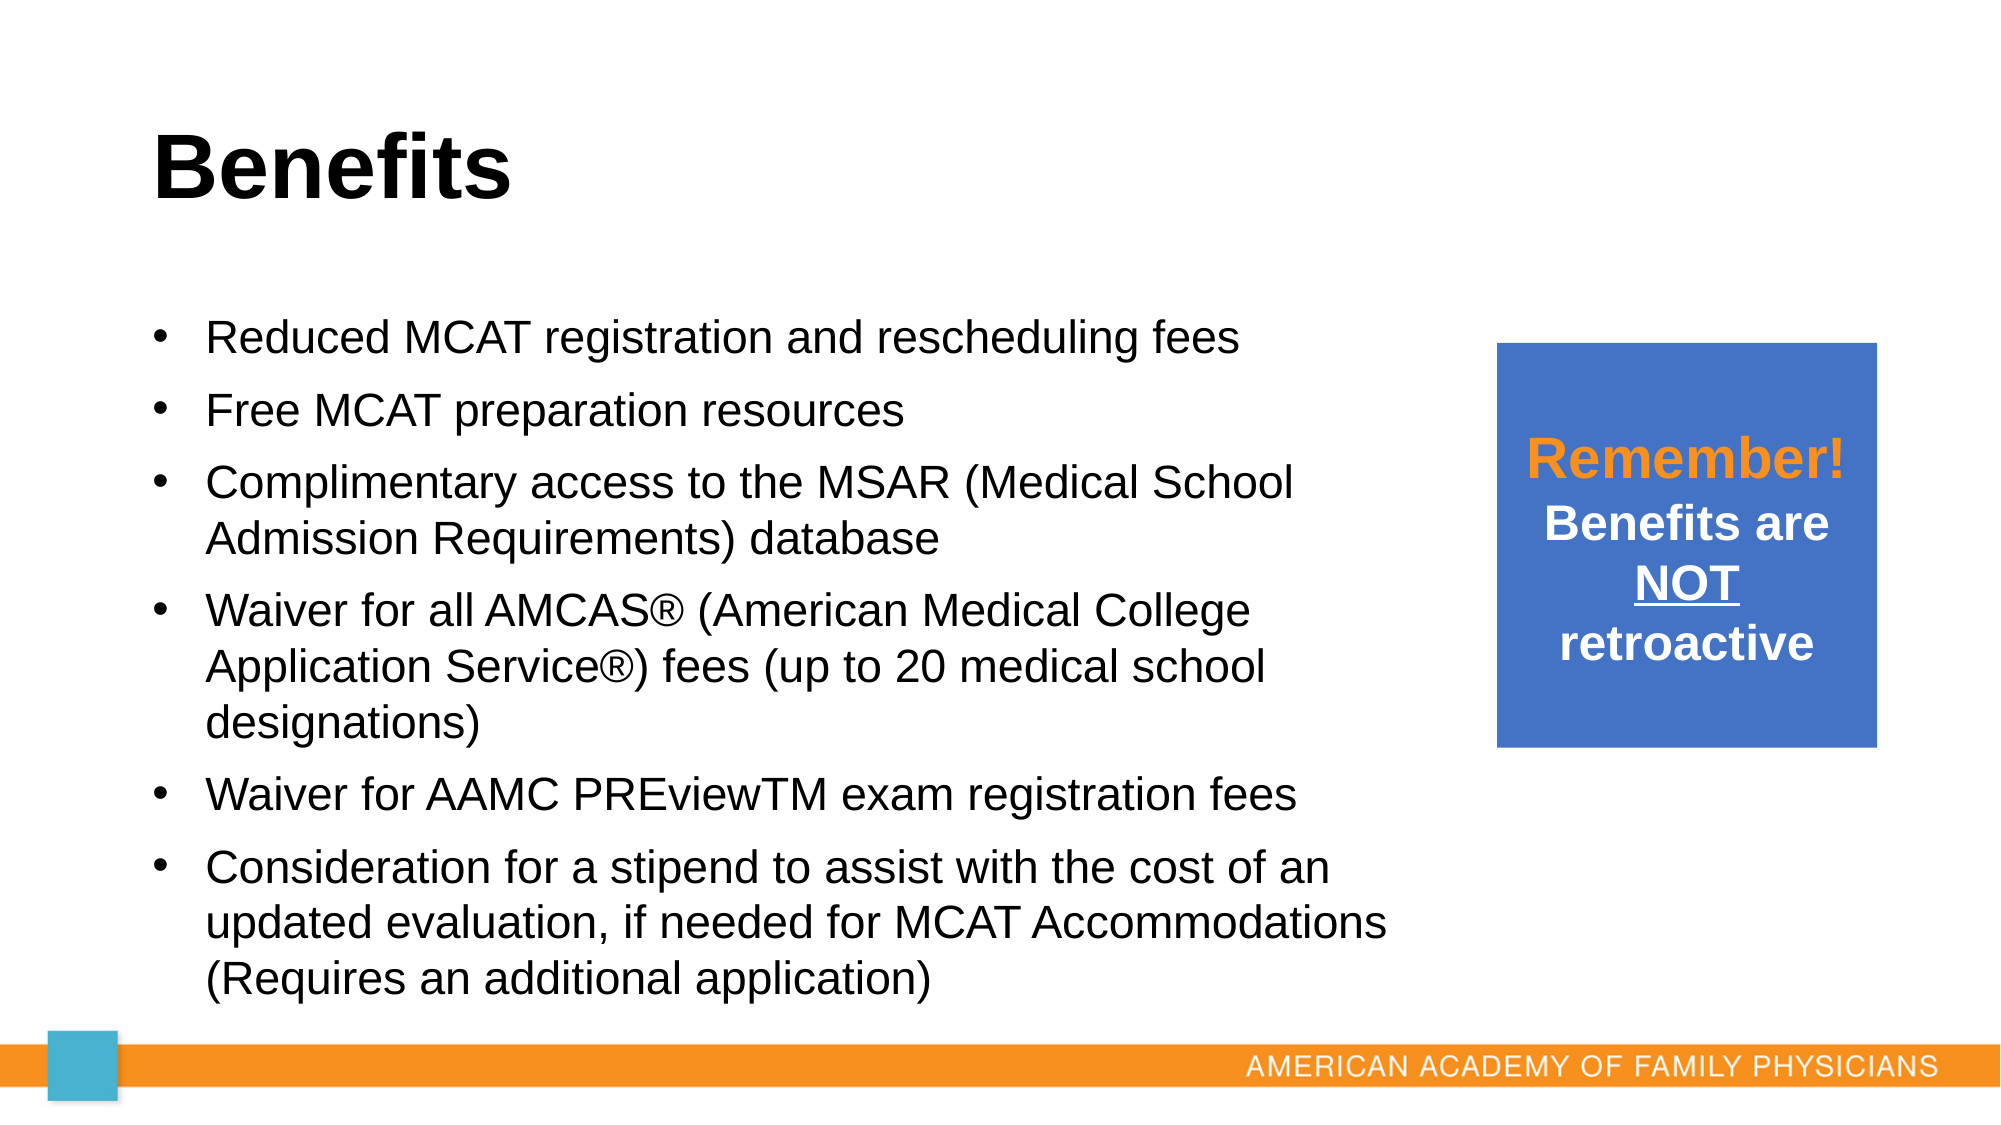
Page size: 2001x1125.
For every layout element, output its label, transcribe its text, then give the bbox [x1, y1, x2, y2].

text_box Remember! Benefits are NOT retroactive [1497, 342, 1878, 748]
list Reduced MCAT registration and rescheduling fees Free MCAT preparation resources Complimentary access to the MSAR (Medical School Admission Requirements) database Waiver for all AMCAS® (American Medical College Application Service®) fees (up to 20 medical school designations) Waiver for AAMC PREviewTM exam registration fees Consideration for a stipend to assist with the cost of an updated evaluation, if needed for MCAT Accommodations (Requires an additional application) [137, 299, 1497, 1014]
picture [0, 0, 2001, 1125]
title Benefits [137, 59, 1863, 278]
